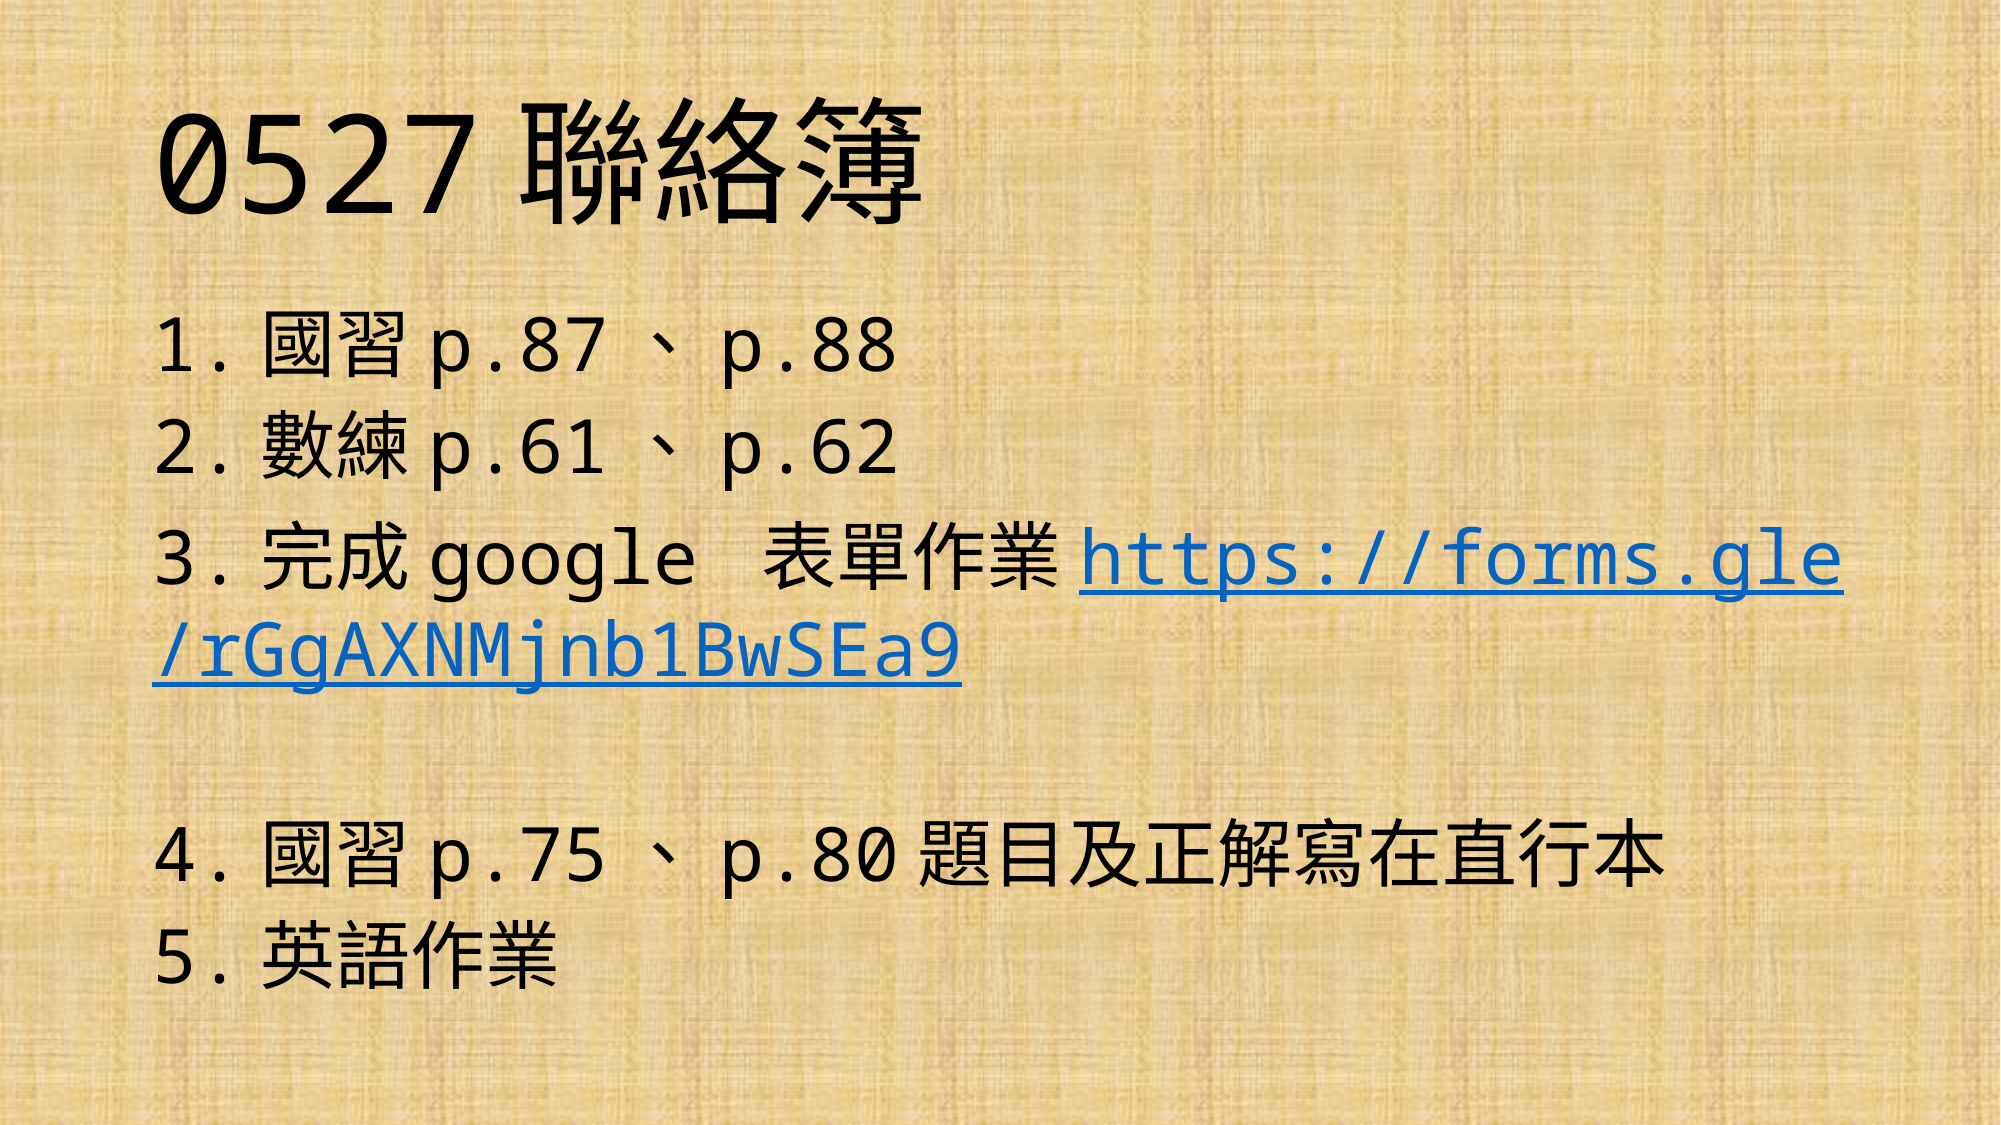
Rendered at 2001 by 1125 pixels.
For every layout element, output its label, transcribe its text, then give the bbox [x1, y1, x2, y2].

title 0527聯絡簿 [137, 59, 1863, 278]
list 1.國習p.87、p.88 2.數練p.61、p.62 3.完成google 表單作業https://forms.gle/rGgAXNMjnb1BwSEa9 4.國習p.75、p.80題目及正解寫在直行本 5.英語作業 [137, 299, 1863, 1083]
picture [0, 0, 2001, 1125]
